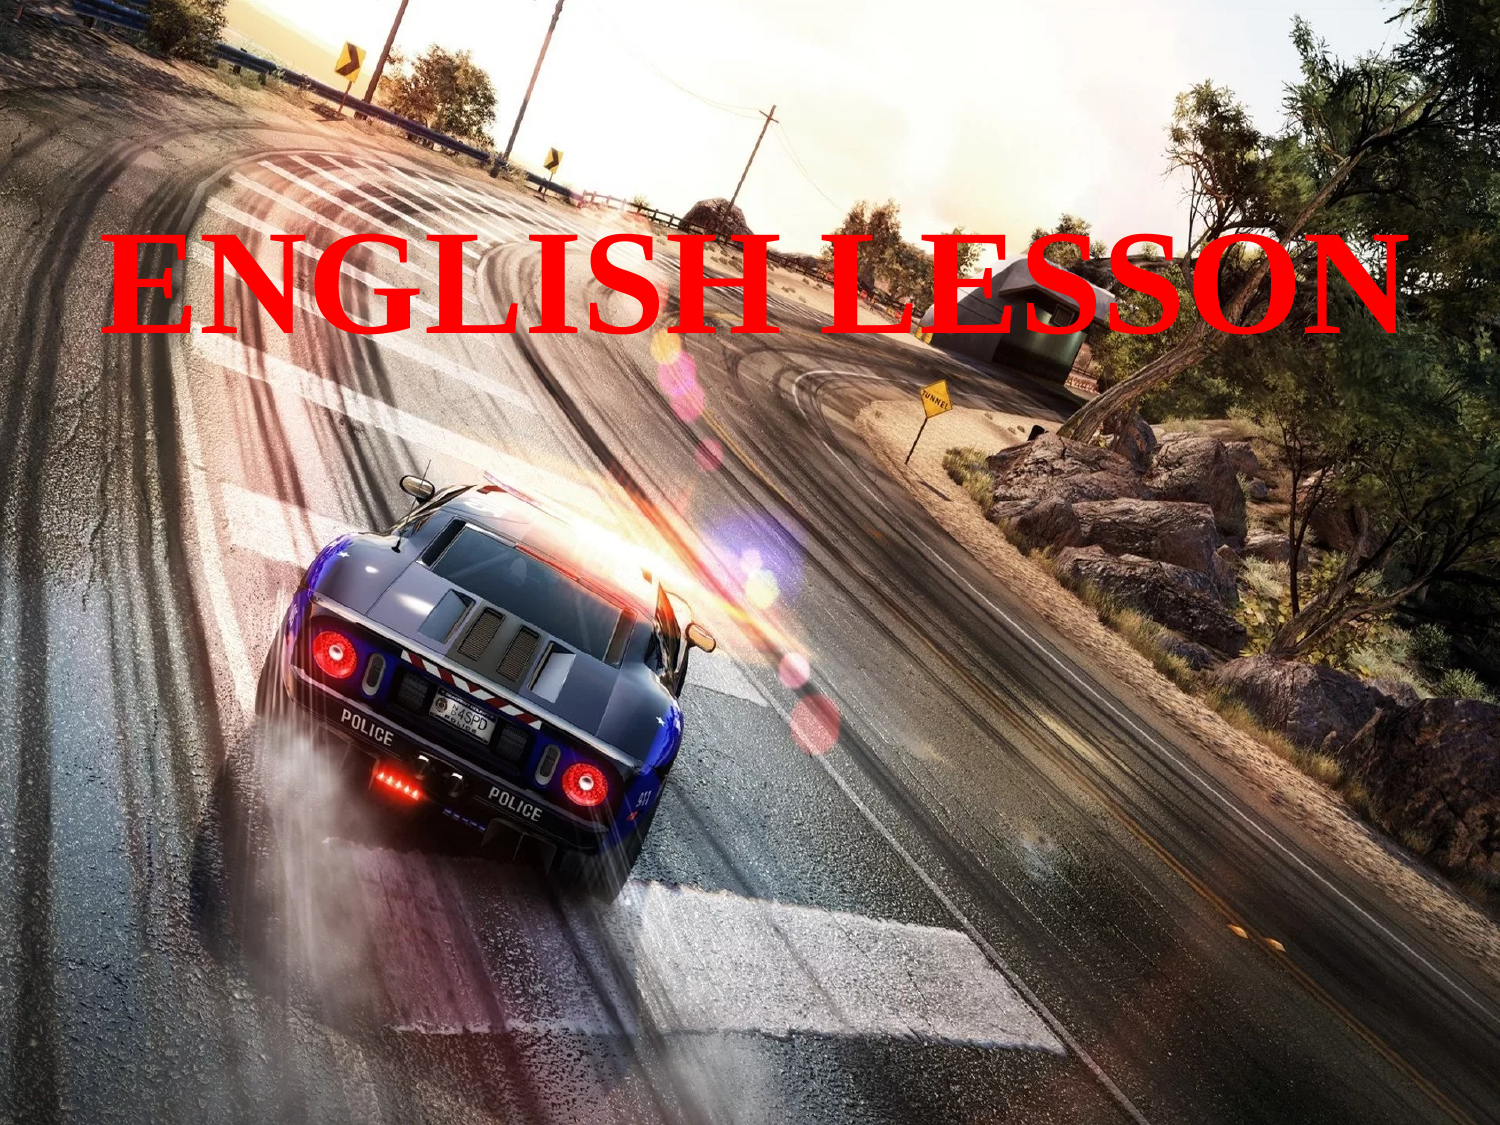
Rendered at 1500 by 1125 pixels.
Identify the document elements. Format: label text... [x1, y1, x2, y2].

picture [0, 0, 1500, 1125]
list ENGLISH LESSON [64, 125, 1447, 372]
title [118, 722, 1394, 947]
